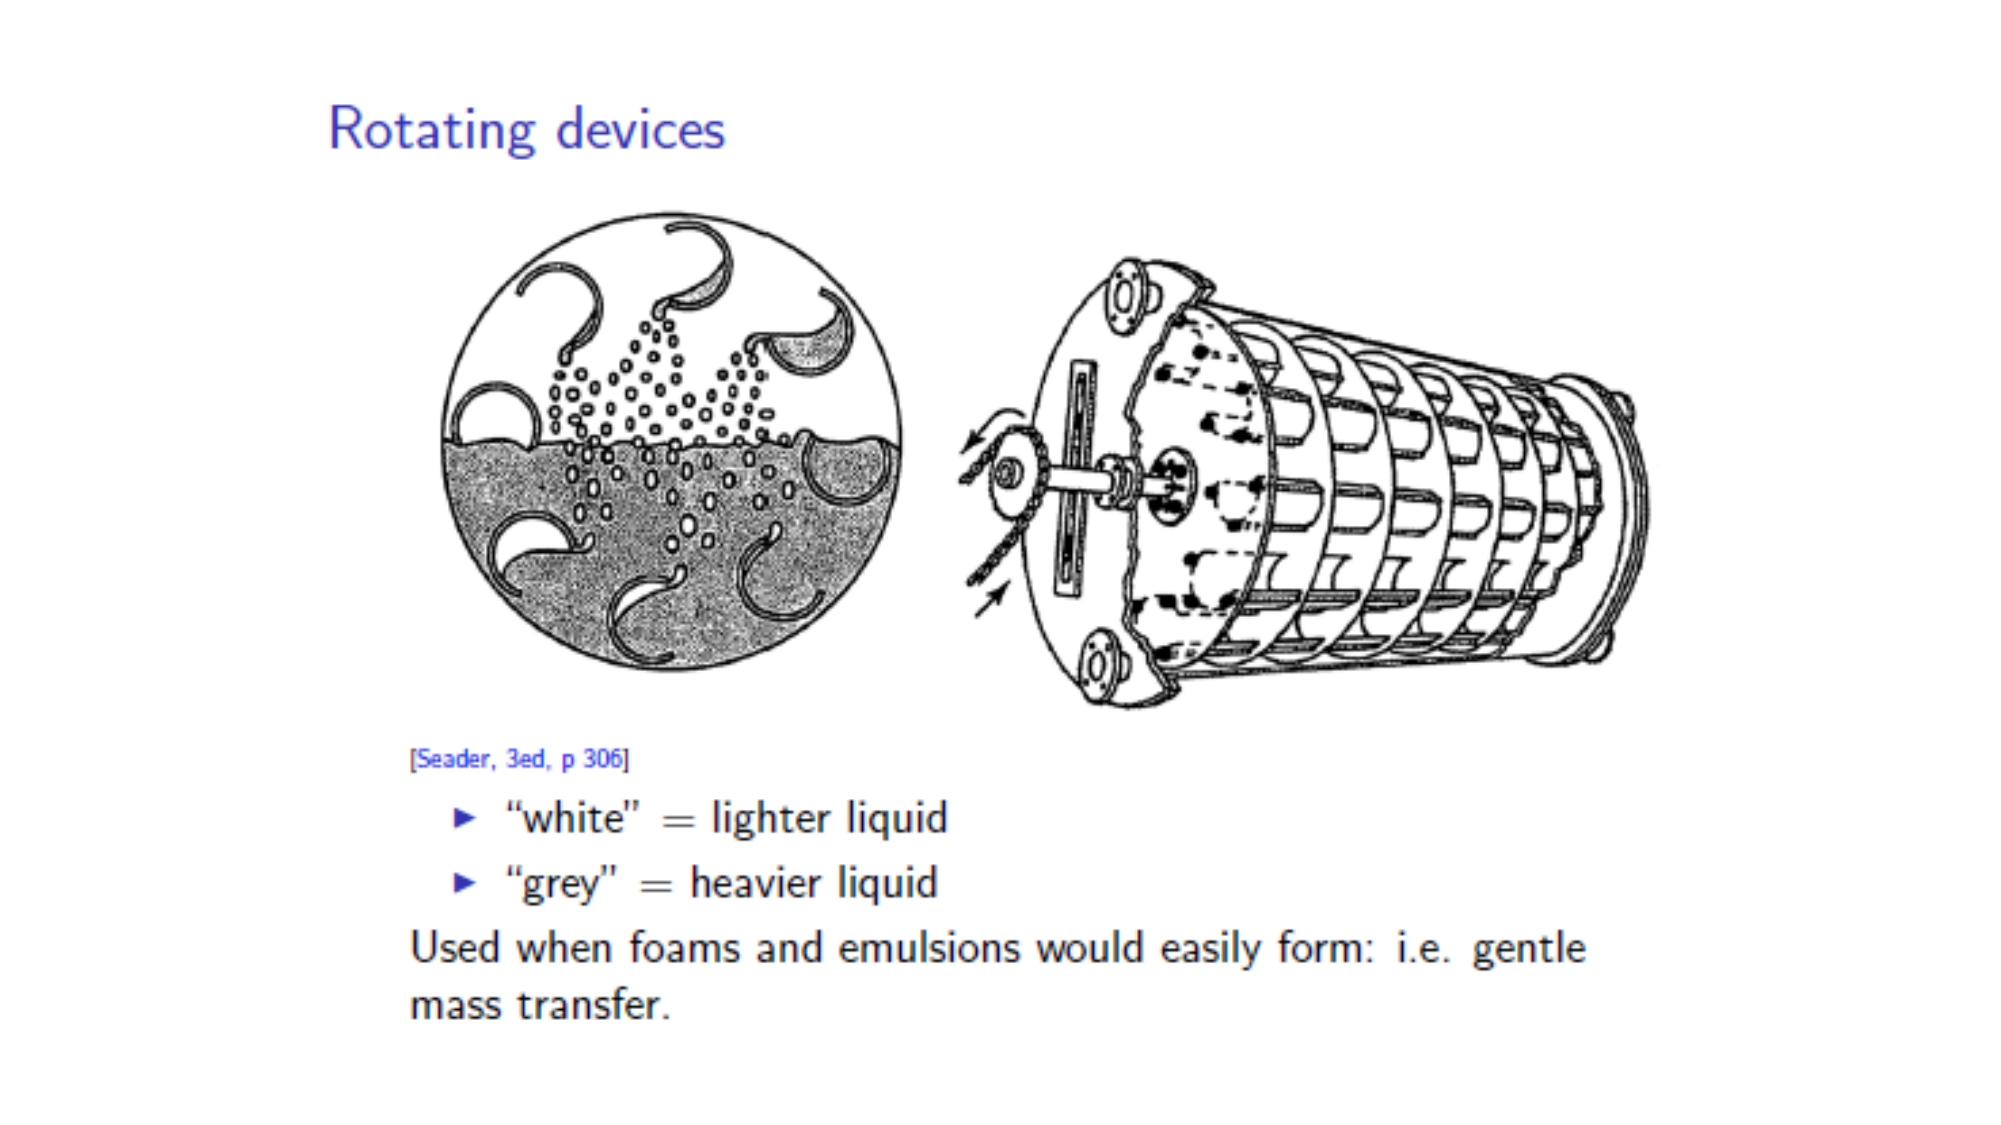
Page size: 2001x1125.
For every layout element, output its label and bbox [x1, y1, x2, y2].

picture [305, 68, 1757, 1053]
